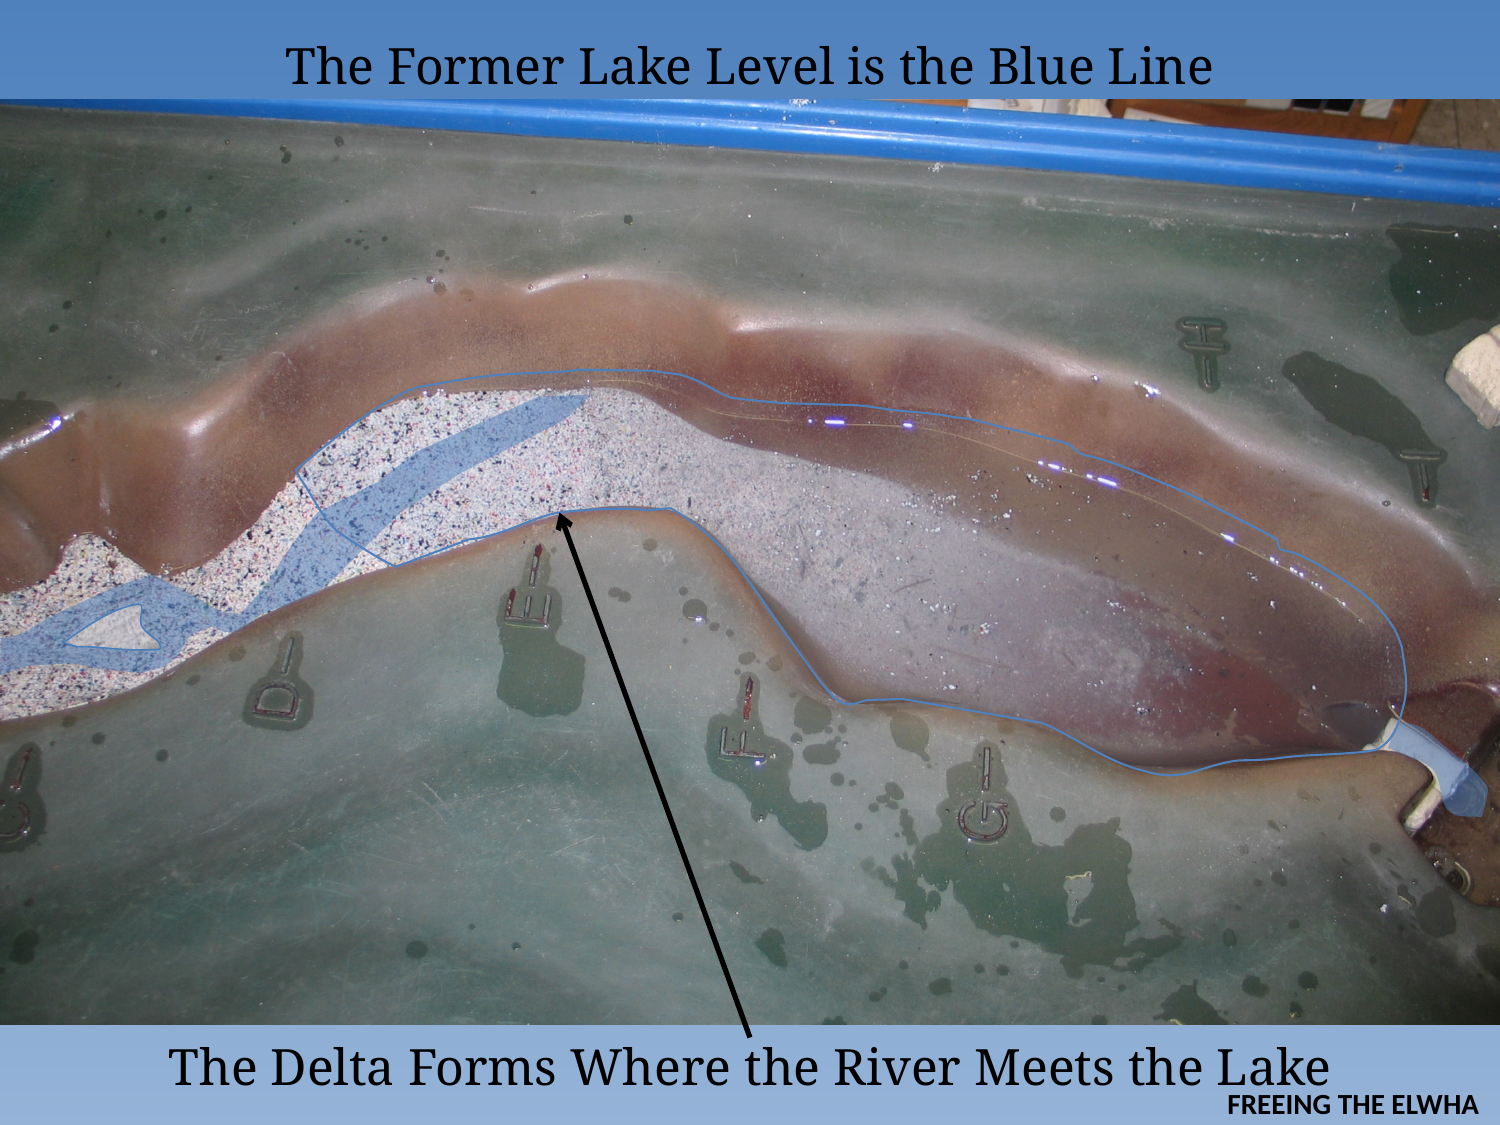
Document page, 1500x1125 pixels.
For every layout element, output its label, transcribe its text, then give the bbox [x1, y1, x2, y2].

text_box The Former Lake Level is the Blue Line [74, 37, 1425, 93]
footer FREEING THE ELWHA [1212, 1077, 1500, 1125]
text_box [391, 679, 918, 871]
picture [0, 99, 1500, 1026]
text_box The Delta Forms Where the River Meets the Lake [74, 1037, 1425, 1093]
